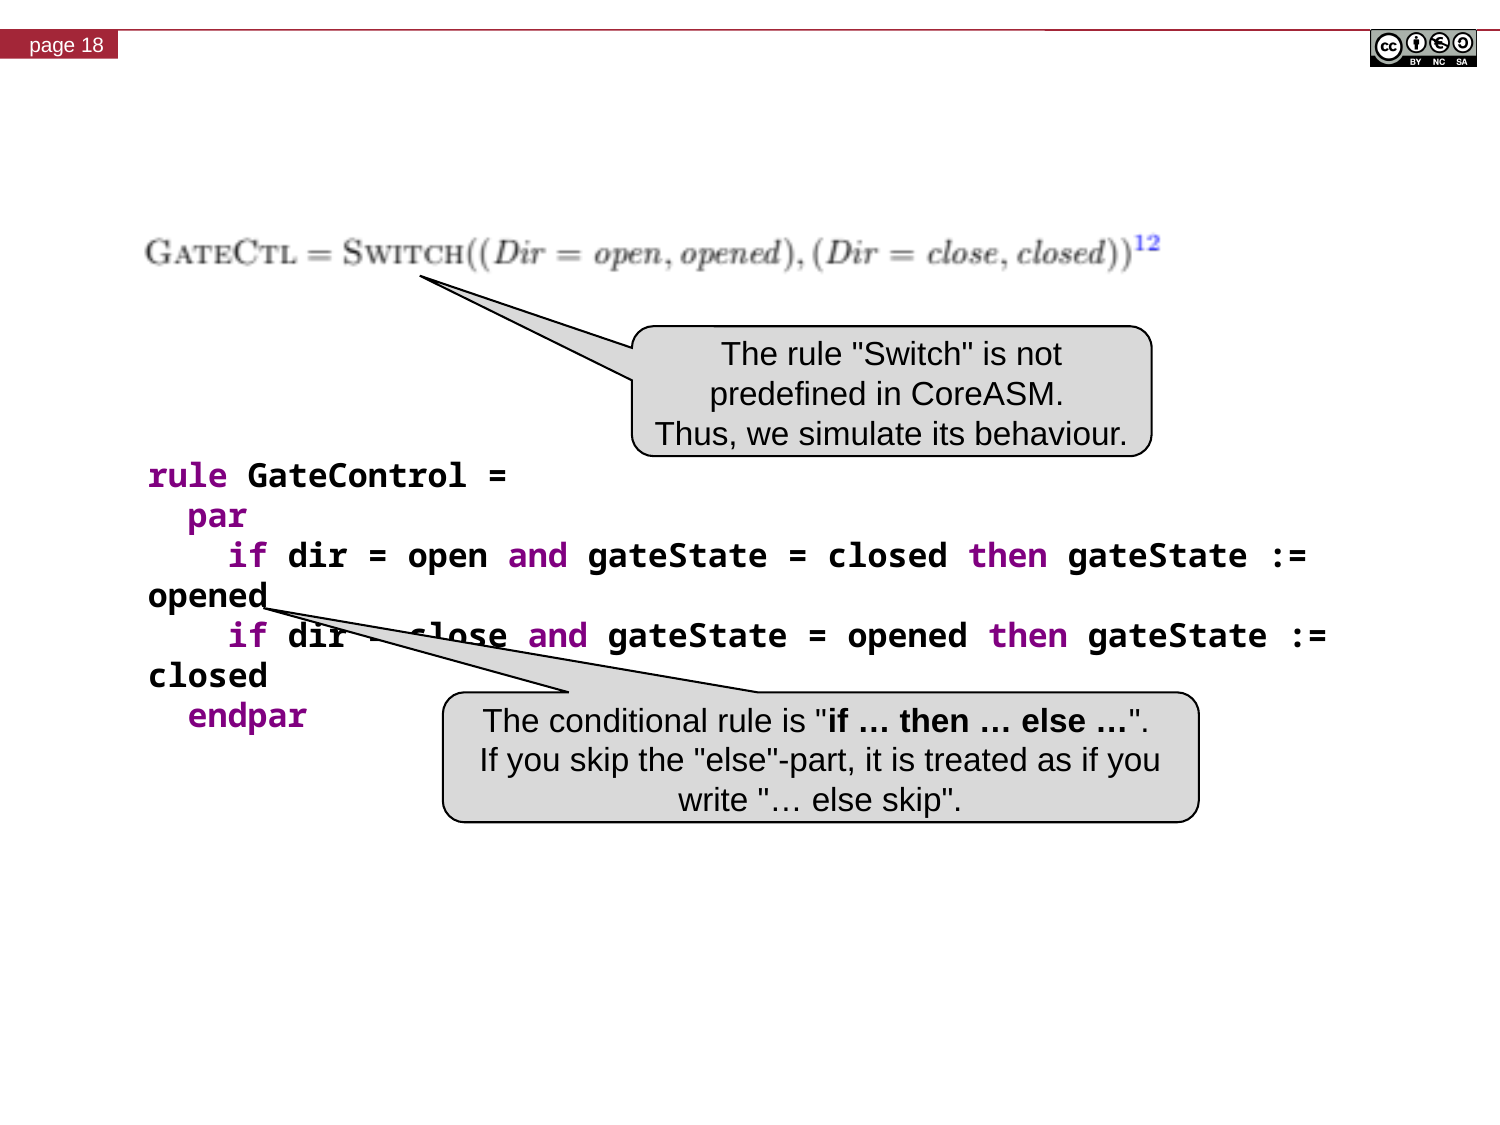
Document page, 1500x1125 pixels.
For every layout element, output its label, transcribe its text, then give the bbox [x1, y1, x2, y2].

picture [111, 219, 1200, 303]
list rule GateControl = par if dir = open and gateState = closed then gateState := opened if dir = close and gateState = opened then gateState := closed endpar [132, 287, 1418, 888]
text_box The conditional rule is "if … then … else …". If you skip the "else"-part, it is treated as if you write "… else skip". [263, 608, 1199, 823]
text_box The rule "Switch" is not predefined in CoreASM. Thus, we simulate its behaviour. [489, 310, 1152, 457]
picture [1370, 29, 1477, 67]
